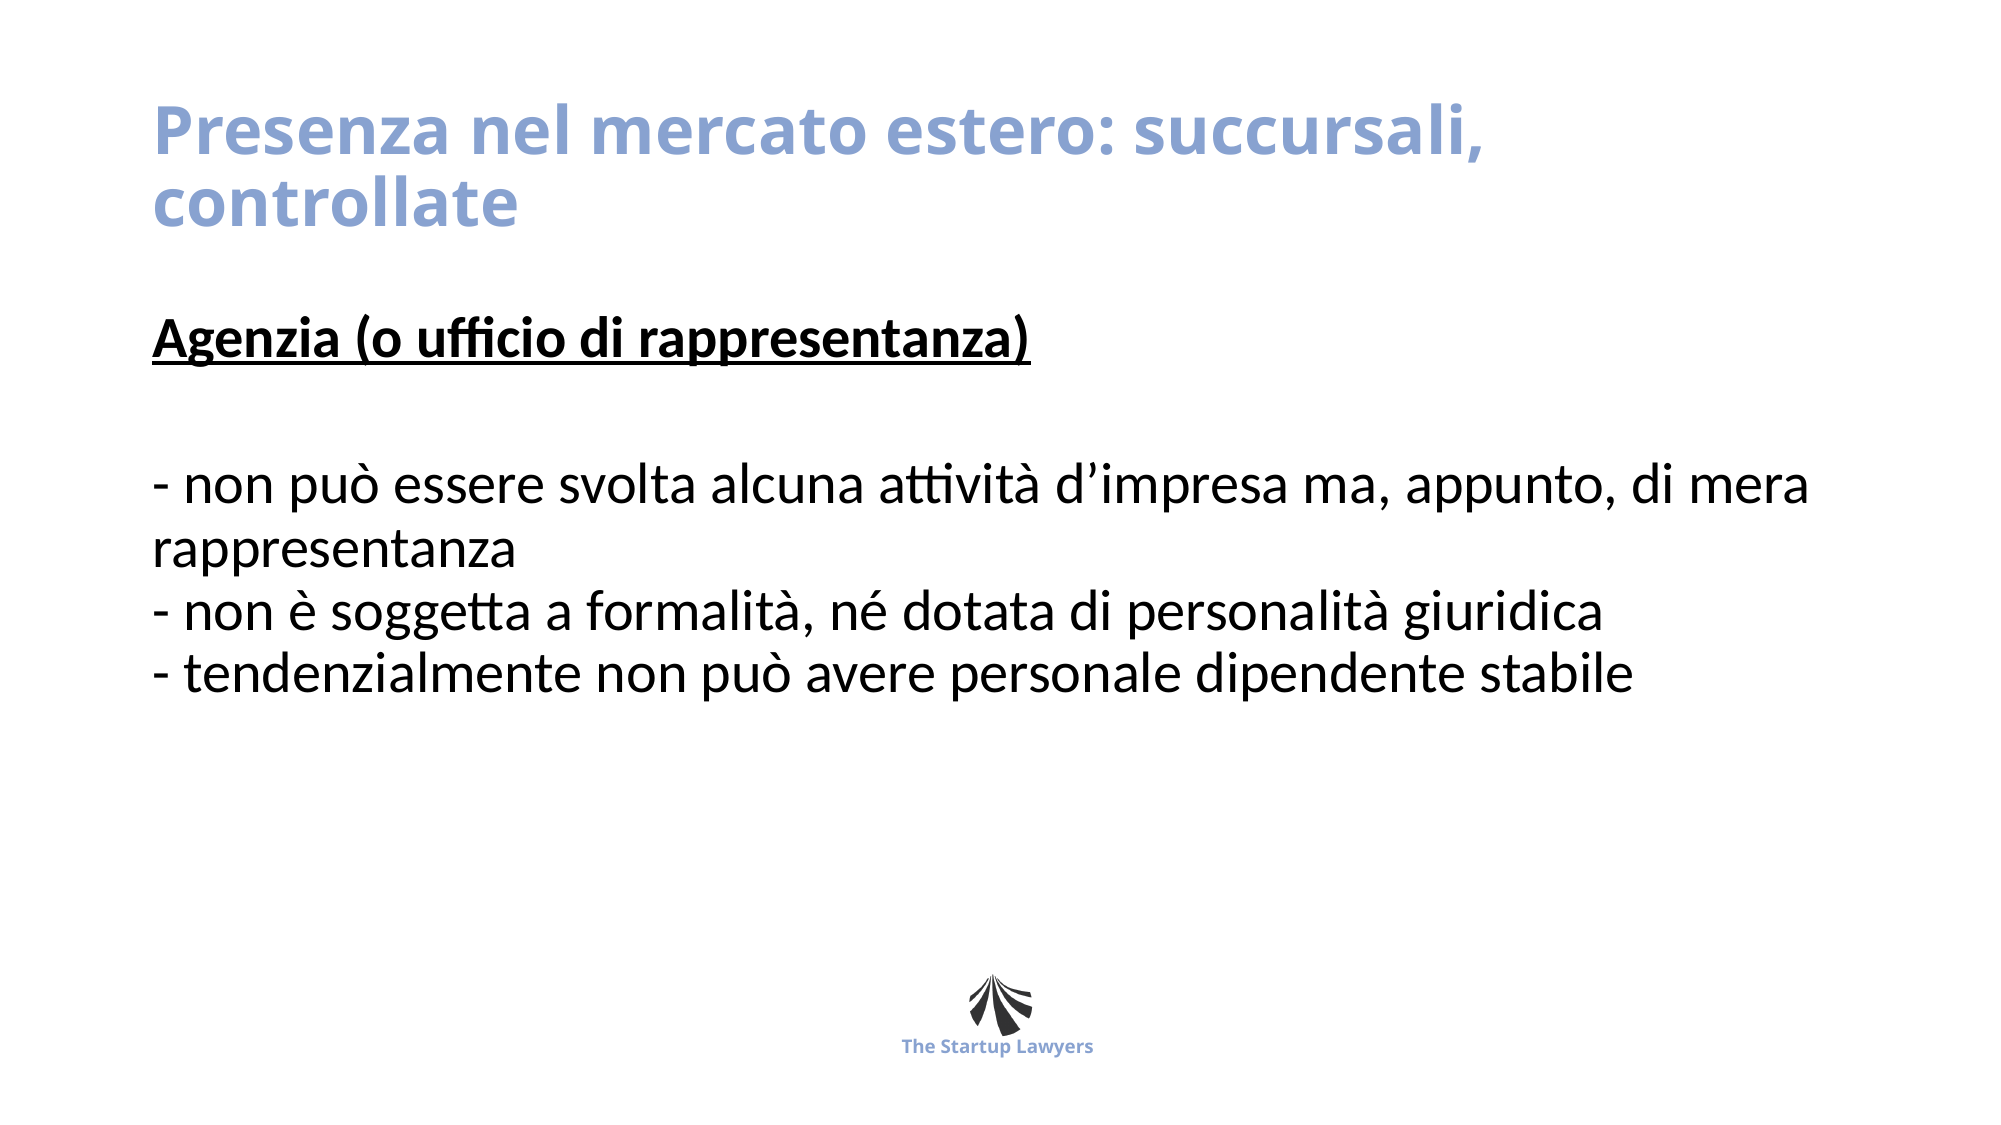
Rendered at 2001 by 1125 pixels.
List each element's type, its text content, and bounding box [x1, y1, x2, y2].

title Presenza nel mercato estero: succursali, controllate [137, 59, 1863, 278]
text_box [791, 974, 1209, 1066]
list Agenzia (o ufficio di rappresentanza) - non può essere svolta alcuna attività d’impresa ma, appunto, di mera rappresentanza - non è soggetta a formalità, né dotata di personalità giuridica - tendenzialmente non può avere personale dipendente stabile [137, 299, 1863, 1014]
